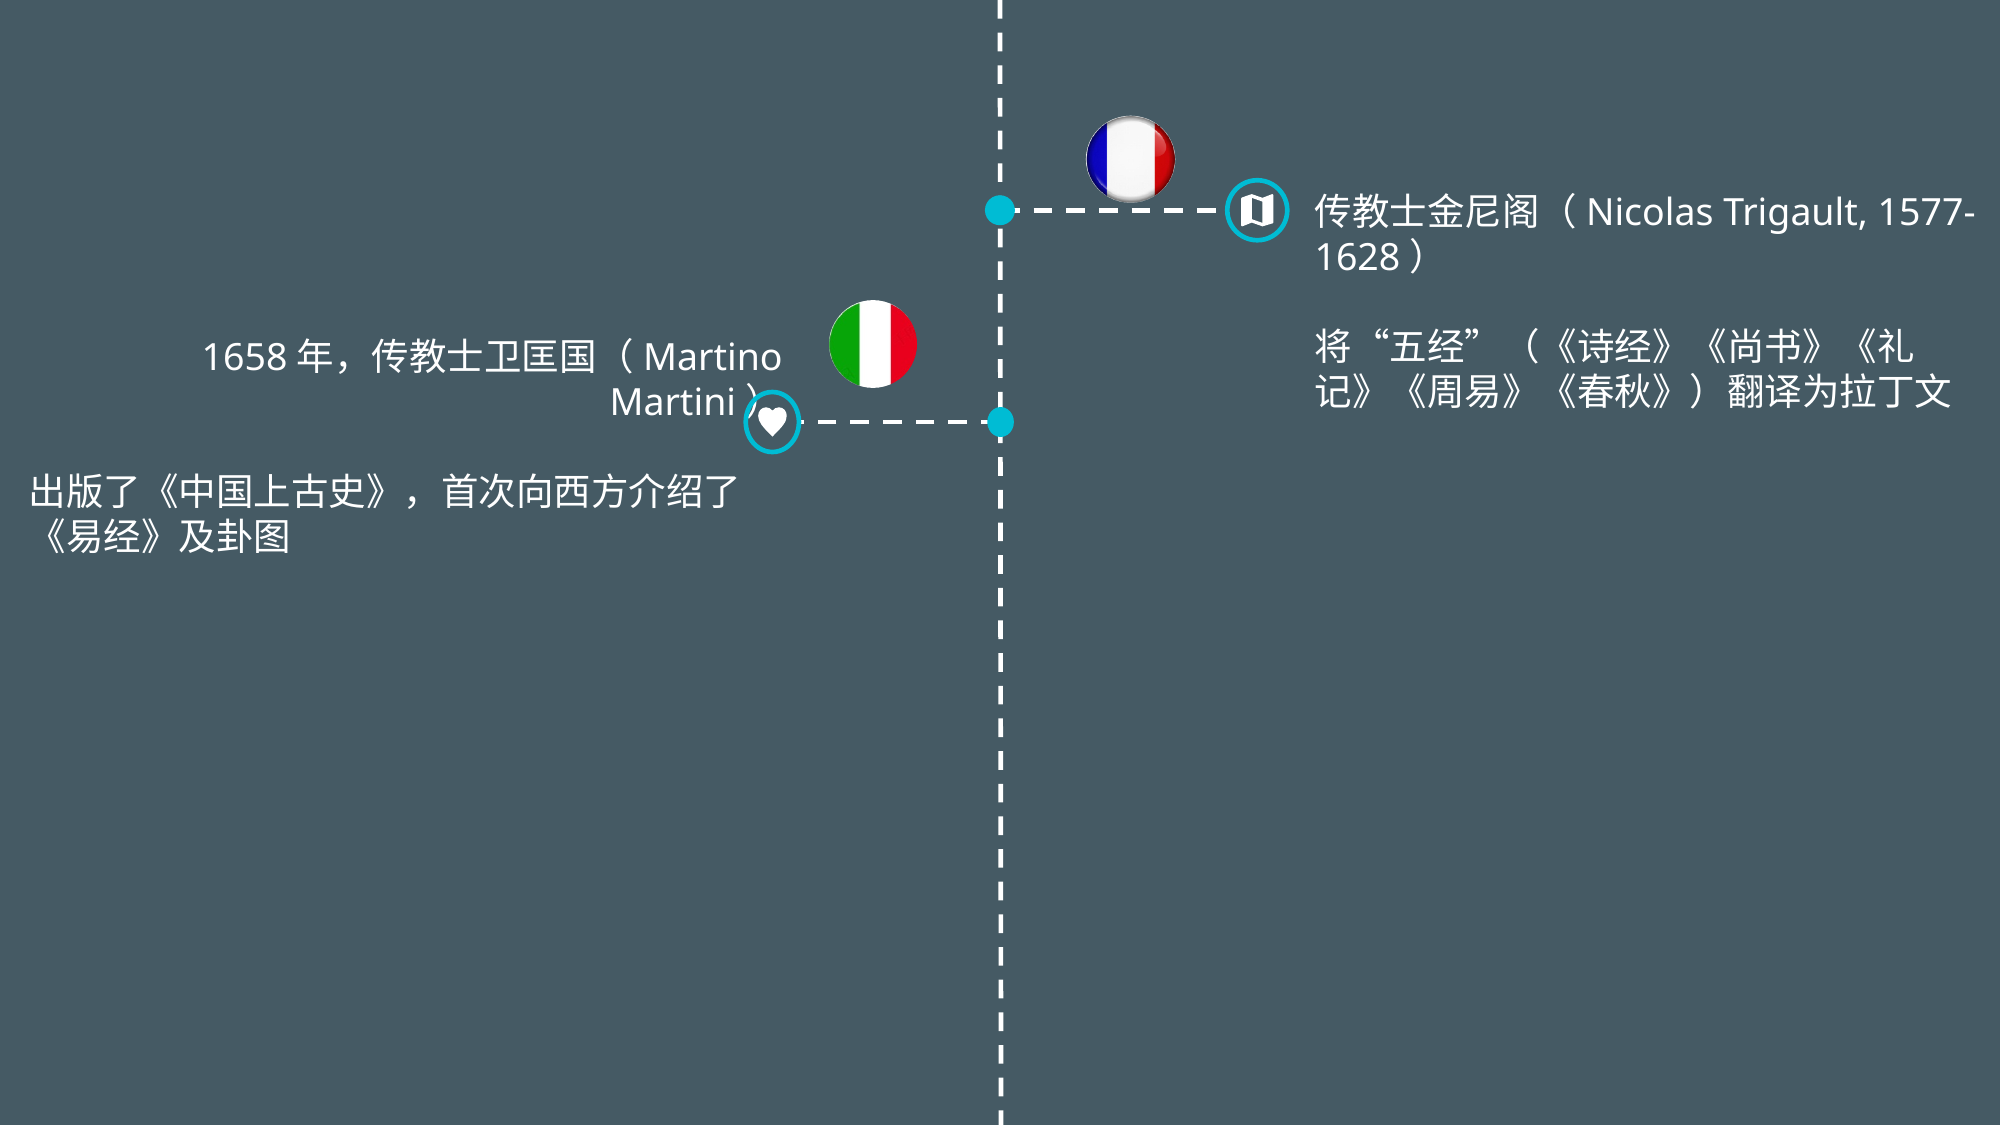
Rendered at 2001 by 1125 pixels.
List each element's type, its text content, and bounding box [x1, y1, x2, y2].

picture [828, 300, 918, 388]
text_box 传教士金尼阁（Nicolas Trigault, 1577-1628） 将“五经”（《诗经》《尚书》《礼记》《周易》《春秋》）翻译为拉丁文 [1299, 179, 2000, 475]
picture [1085, 115, 1176, 203]
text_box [984, 180, 1288, 241]
text_box 1658年，传教士卫匡国（Martino Martini） 出版了《中国上古史》，首次向西方介绍了《易经》及卦图 [13, 324, 799, 408]
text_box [745, 391, 1014, 452]
